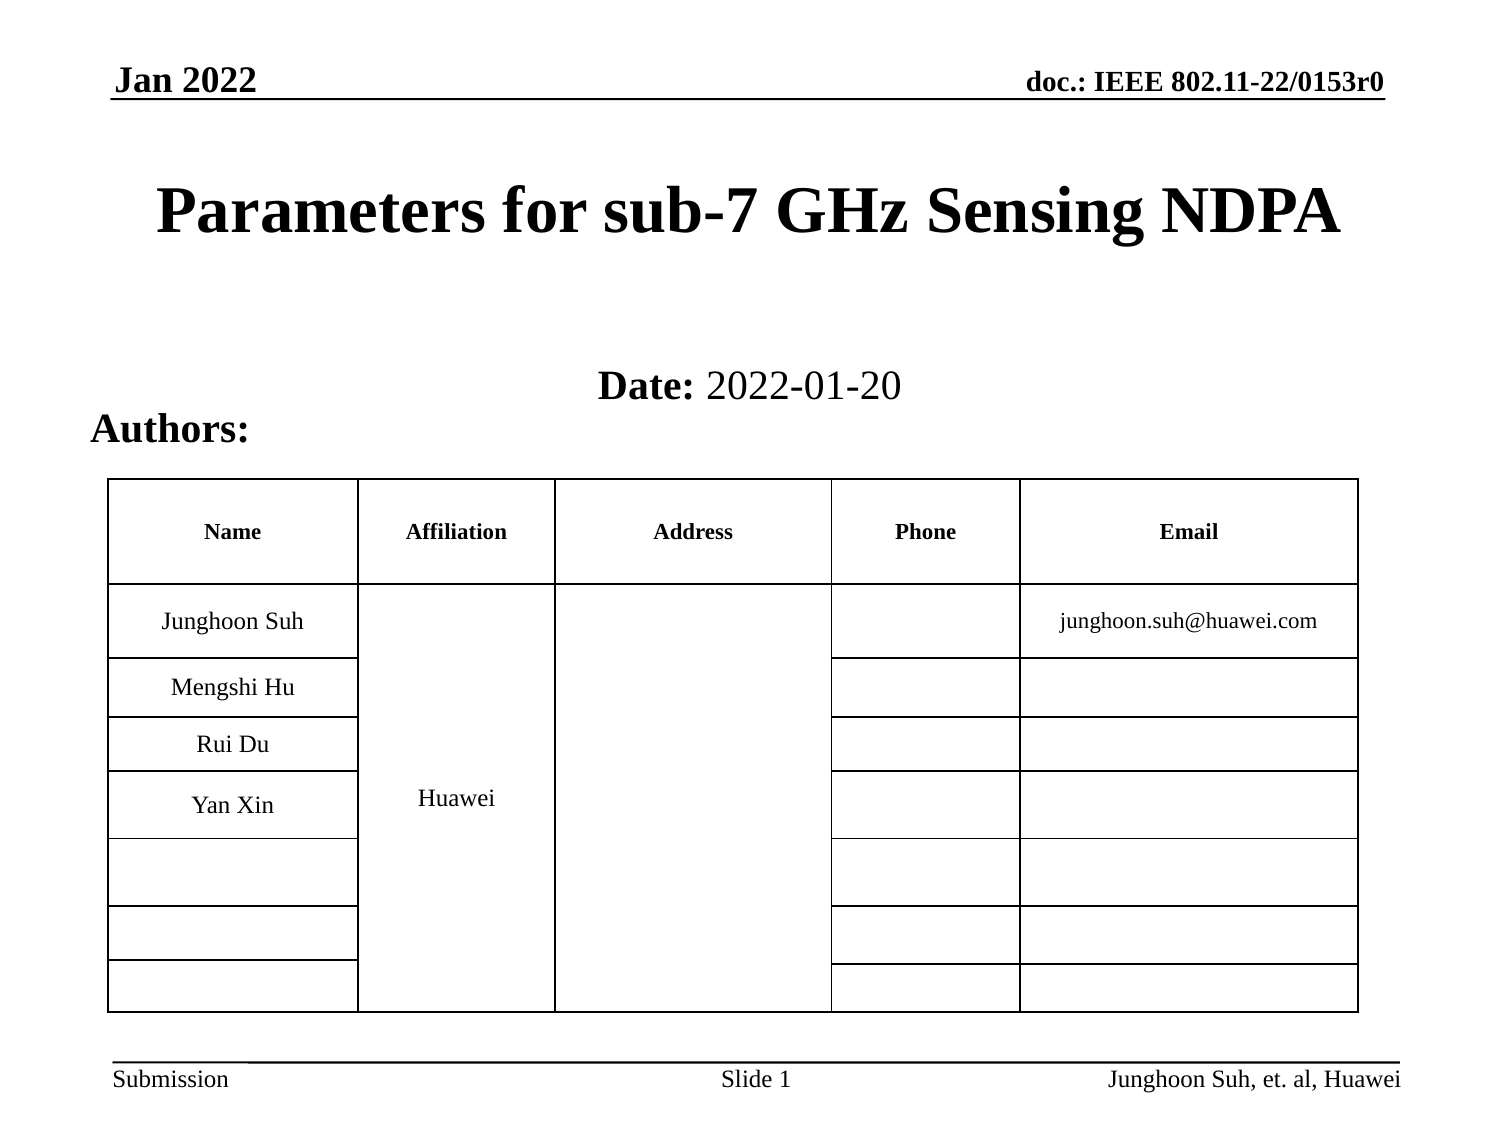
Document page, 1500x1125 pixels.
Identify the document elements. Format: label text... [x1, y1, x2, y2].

table_cell [556, 585, 831, 1011]
table_header Affiliation [359, 480, 554, 583]
table_cell [832, 718, 1019, 770]
table_cell [832, 839, 1019, 905]
table_cell [832, 907, 1019, 963]
table_header Name [109, 480, 357, 583]
table_header Email [1021, 480, 1357, 583]
title Parameters for sub-7 GHz Sensing NDPA [24, 112, 1475, 300]
table_cell Mengshi Hu [109, 659, 357, 716]
table_cell [109, 839, 357, 905]
table_cell [1021, 907, 1357, 963]
slide_number Slide 1 [712, 1061, 800, 1093]
table_cell Huawei [359, 585, 554, 1011]
table_cell [832, 772, 1019, 838]
table_cell [832, 585, 1019, 657]
list Date: 2022-01-20 [112, 350, 1388, 413]
table_cell [1021, 839, 1357, 905]
footer Junghoon Suh, et. al, Huawei [1104, 1061, 1402, 1093]
table_cell [1021, 659, 1357, 716]
table_cell Junghoon Suh [109, 585, 357, 657]
table_cell [832, 965, 1019, 1011]
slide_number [114, 54, 274, 101]
table_header Phone [832, 480, 1019, 583]
table_cell junghoon.suh@huawei.com [1021, 585, 1357, 657]
text_box Authors: [74, 393, 313, 457]
table_cell [109, 907, 357, 959]
table_cell [109, 961, 357, 1011]
table_cell [1021, 965, 1357, 1011]
table_header Address [556, 480, 831, 583]
table_cell [832, 659, 1019, 716]
table_cell [1021, 718, 1357, 770]
table_cell [1021, 772, 1357, 838]
table_cell Yan Xin [109, 772, 357, 838]
table_cell Rui Du [109, 718, 357, 770]
